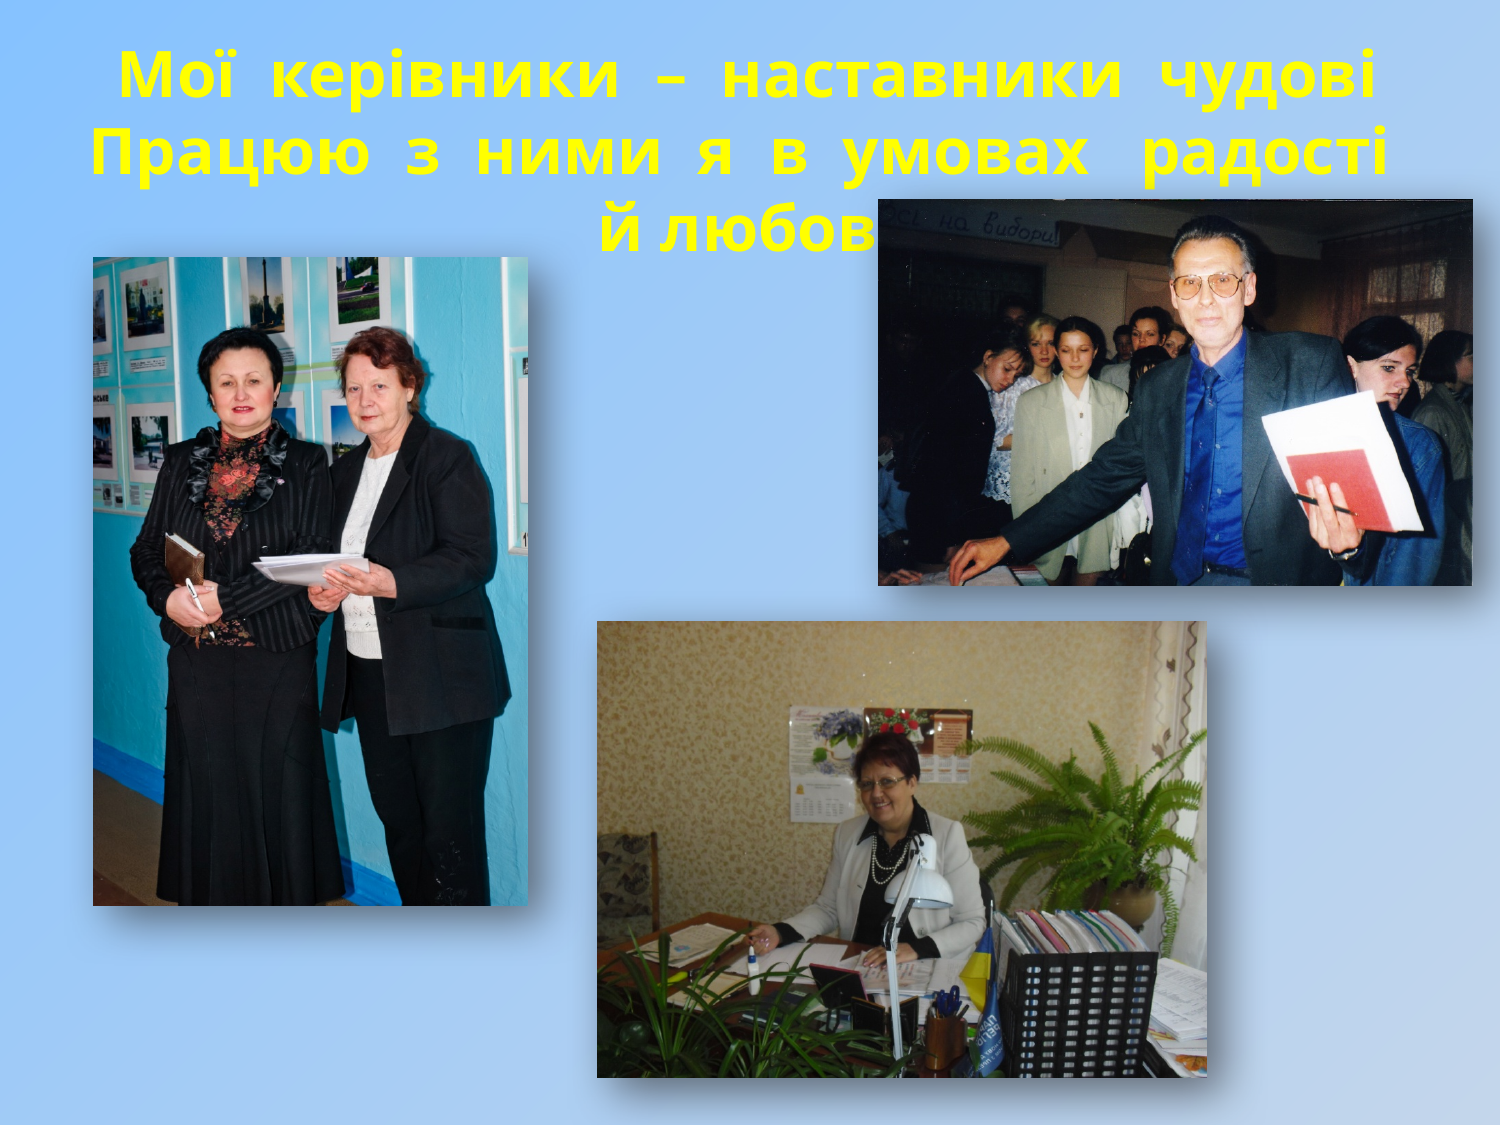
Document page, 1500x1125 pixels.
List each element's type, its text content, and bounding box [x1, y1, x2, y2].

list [93, 257, 528, 906]
picture [878, 198, 1473, 587]
title Мої керівники – наставники чудові Працюю з ними я в умовах радості й любові [70, 23, 1425, 352]
picture [597, 620, 1208, 1079]
